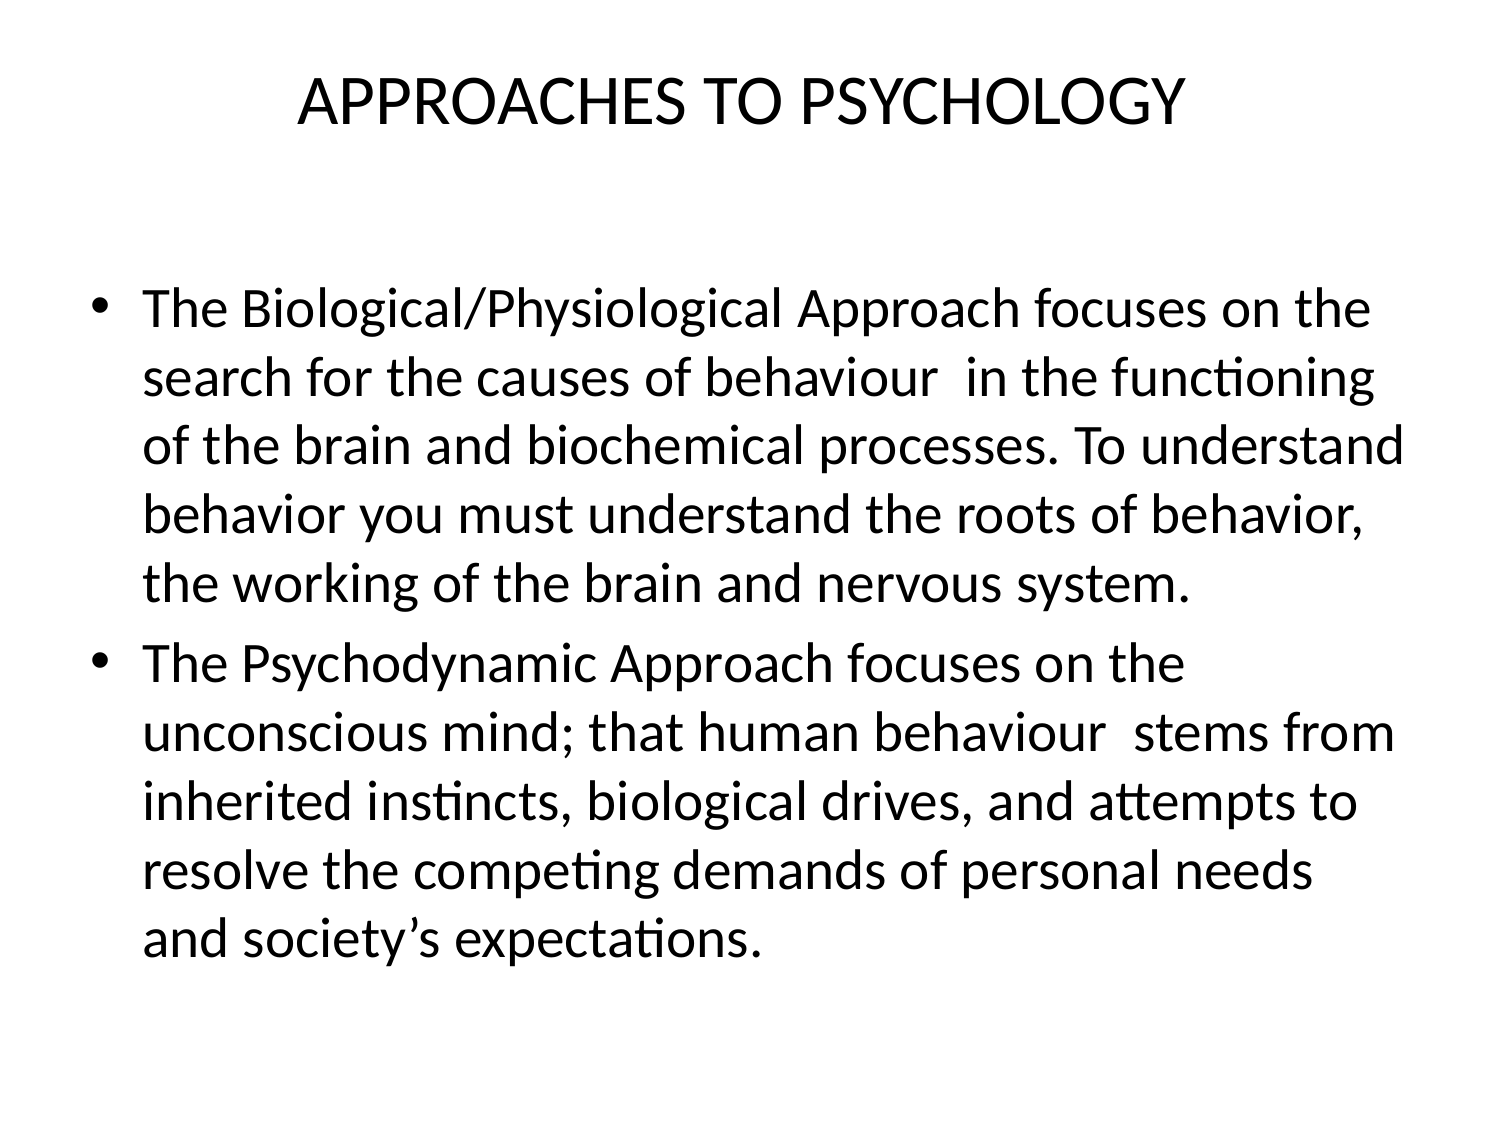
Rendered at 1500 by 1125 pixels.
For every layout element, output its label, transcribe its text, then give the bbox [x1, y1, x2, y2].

title APPROACHES TO PSYCHOLOGY [75, 45, 1425, 233]
list The Biological/Physiological Approach focuses on the search for the causes of behaviour in the functioning of the brain and biochemical processes. To understand behavior you must understand the roots of behavior, the working of the brain and nervous system. The Psychodynamic Approach focuses on the unconscious mind; that human behaviour stems from inherited instincts, biological drives, and attempts to resolve the competing demands of personal needs and society’s expectations. [75, 262, 1425, 1005]
